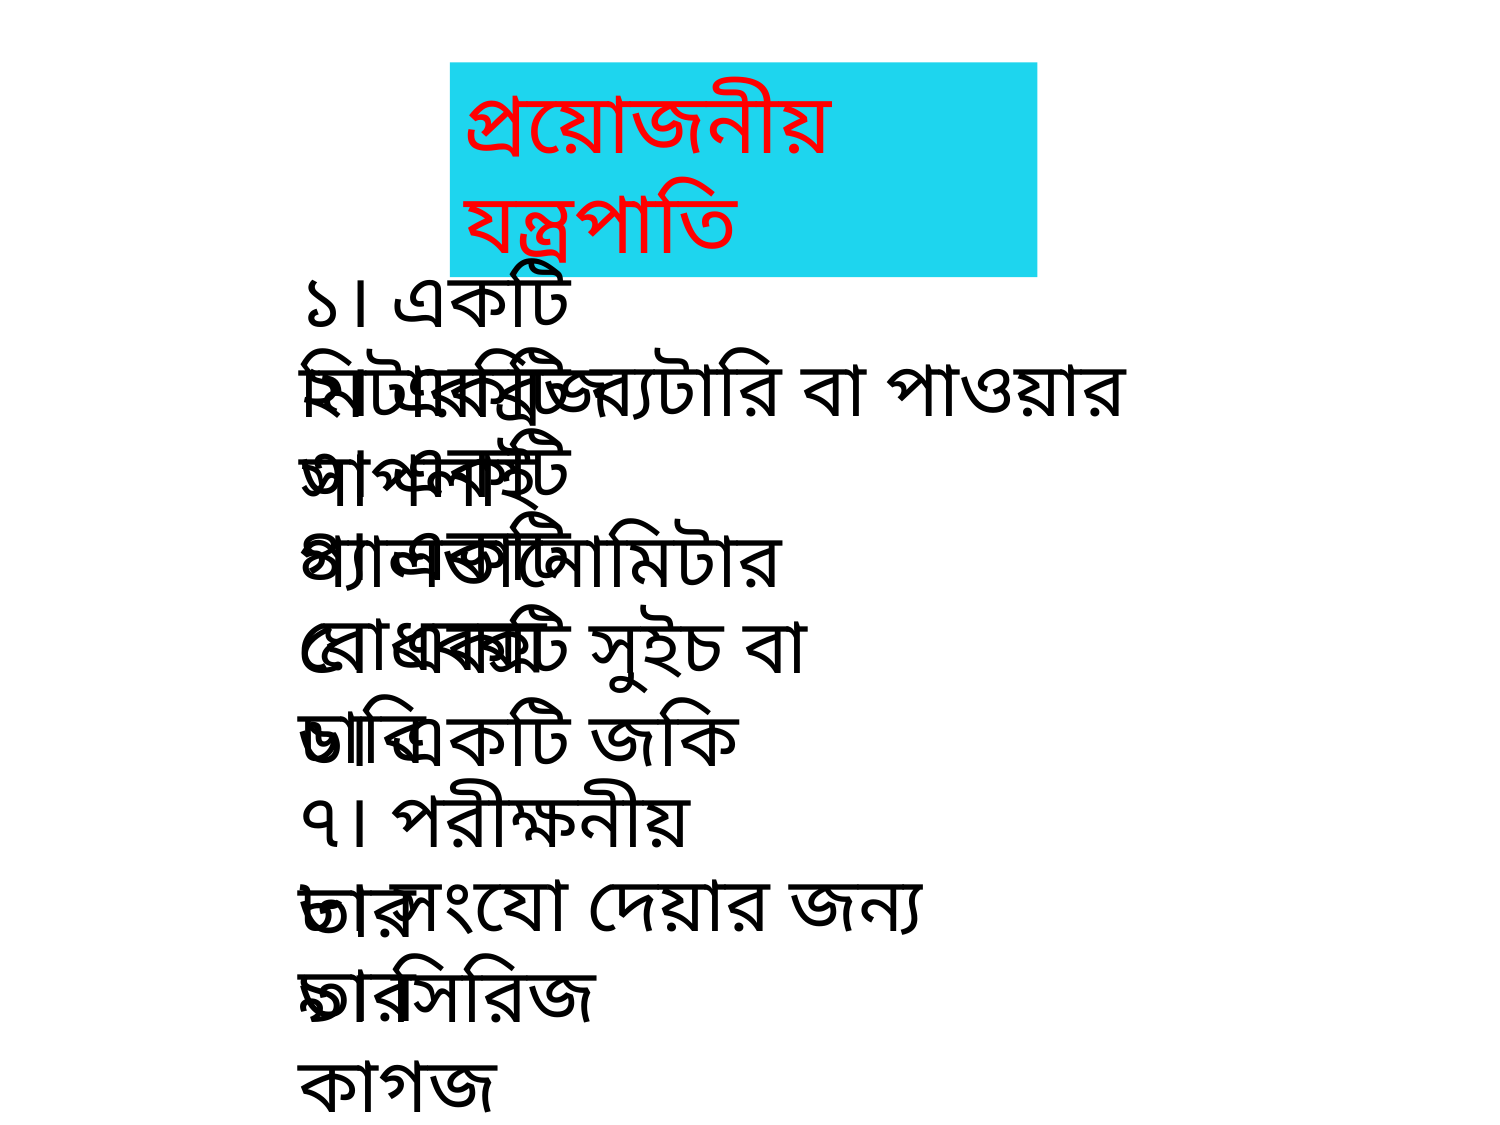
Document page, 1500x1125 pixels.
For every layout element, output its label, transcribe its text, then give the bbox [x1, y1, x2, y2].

text_box ২। একটি ব্যটারি বা পাওয়ার সাপলাই [284, 334, 1200, 530]
text_box ৬। একটি জকি [283, 683, 794, 765]
text_box ৪। একটি রোধবক্স [283, 498, 794, 591]
text_box ৭। পরীক্ষনীয় তার [283, 765, 832, 849]
text_box ১। একটি মিটারব্রিজ [284, 244, 795, 334]
text_box ৩। একটি গ্যালভানোমিটার [284, 415, 925, 611]
text_box প্রয়োজনীয় যন্ত্রপাতি [449, 62, 1038, 278]
text_box ৮। সংযো দেয়ার জন্য তার [283, 849, 974, 1044]
text_box ৯। সিরিজ কাগজ [283, 939, 794, 1125]
text_box ৫। একটি সুইচ বা চাবি [283, 591, 847, 787]
